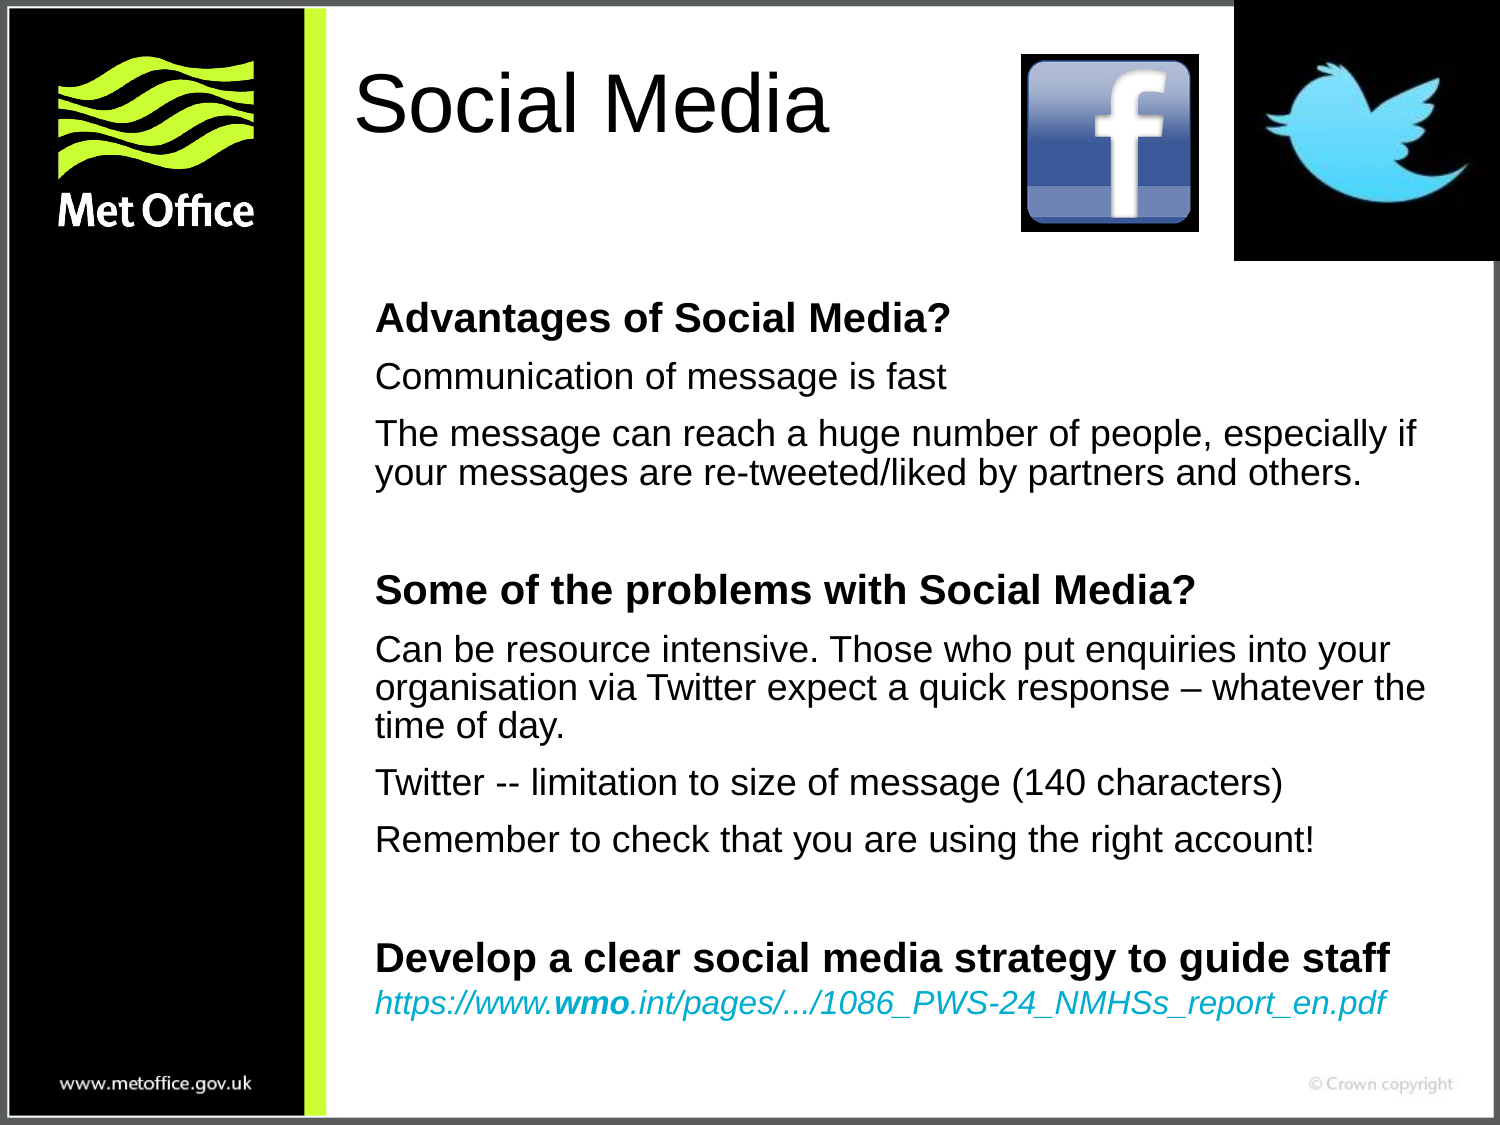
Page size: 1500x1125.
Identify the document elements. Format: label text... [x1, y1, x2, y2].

text_box Advantages of Social Media? Communication of message is fast The message can reach a huge number of people, especially if your messages are re-tweeted/liked by partners and others. Some of the problems with Social Media? Can be resource intensive. Those who put enquiries into your organisation via Twitter expect a quick response – whatever the time of day. Twitter -- limitation to size of message (140 characters) Remember to check that you are using the right account! Develop a clear social media strategy to guide staff https://www.wmo.int/pages/.../1086_PWS-24_NMHSs_report_en.pdf [360, 290, 1483, 1029]
picture [2, 0, 1500, 1123]
title Social Media [338, 57, 1483, 283]
